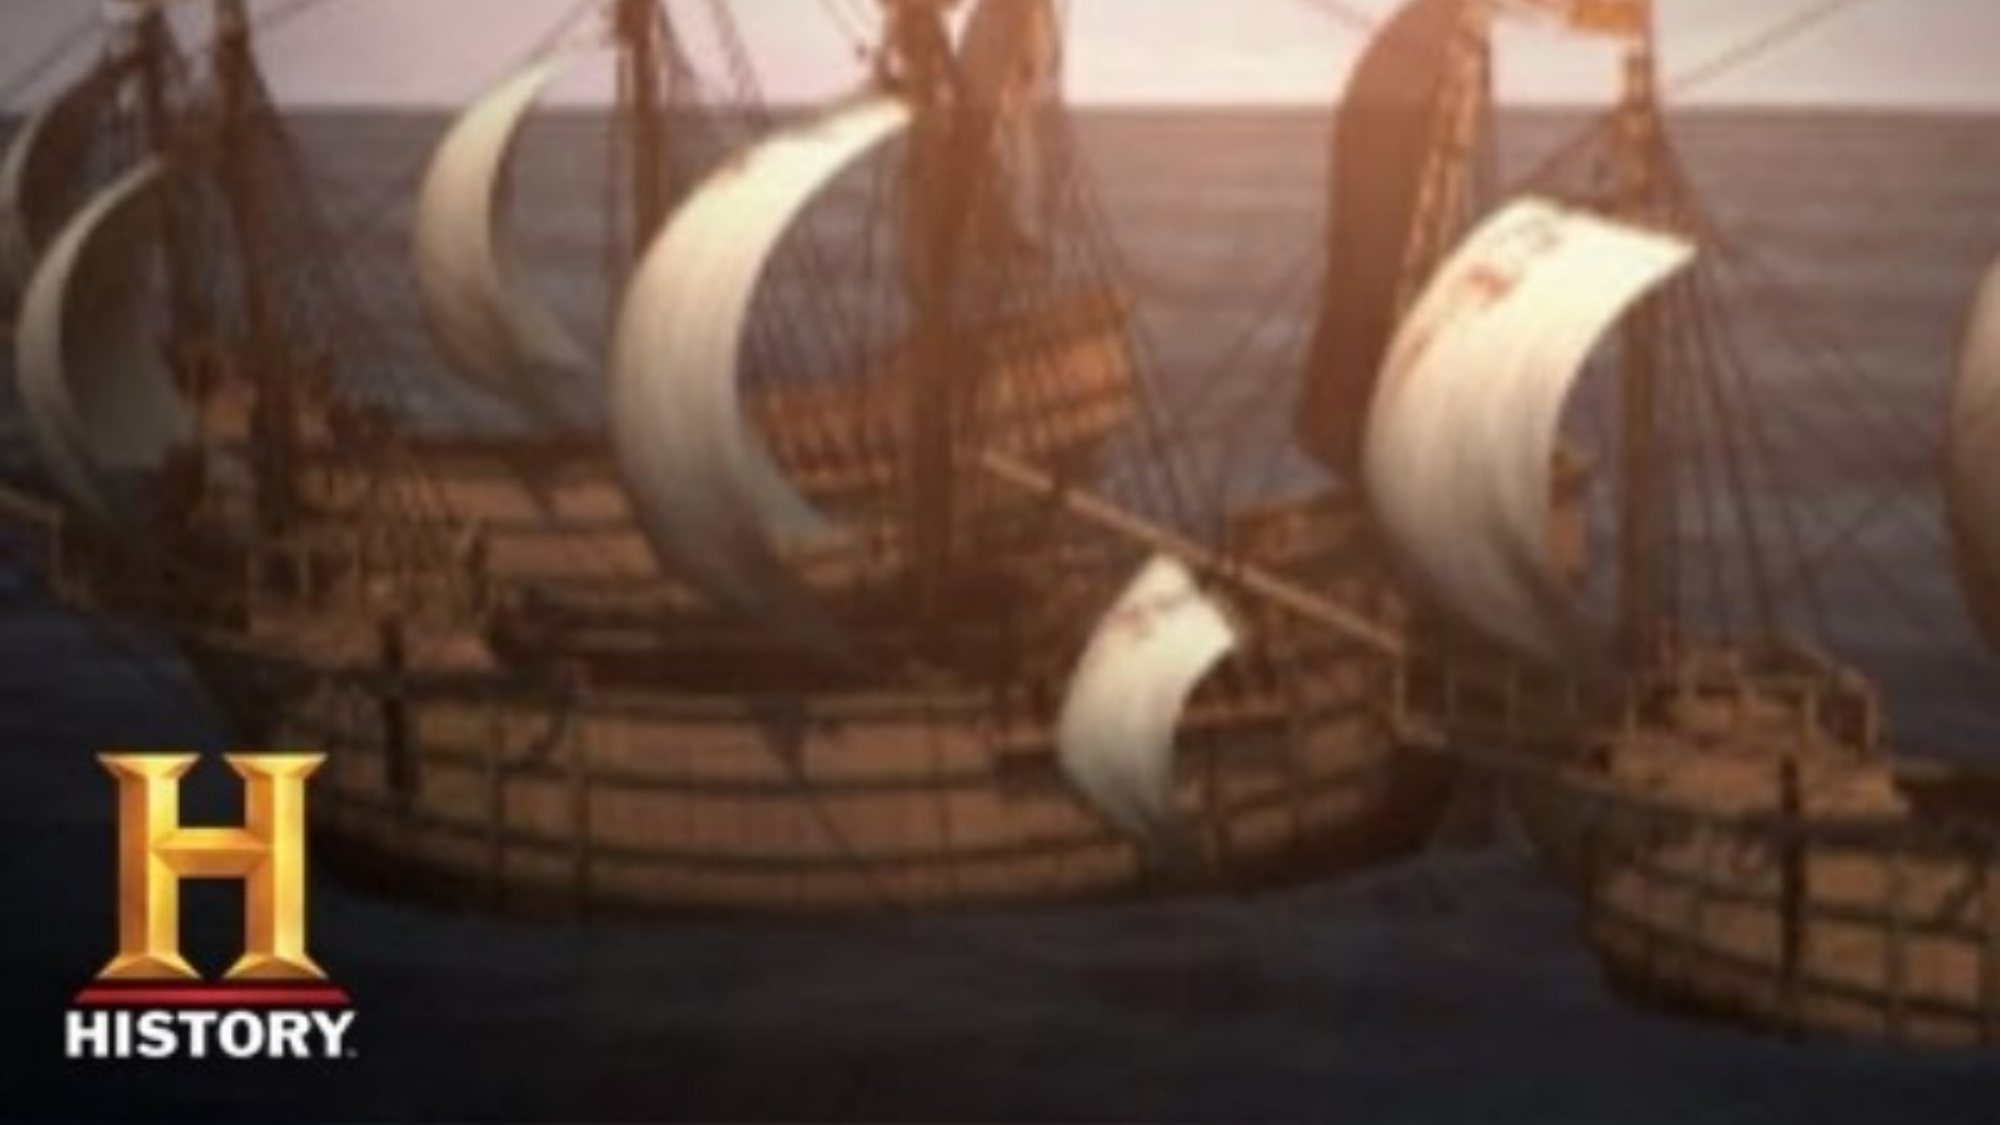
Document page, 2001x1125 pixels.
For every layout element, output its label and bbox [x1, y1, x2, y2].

text_box [0, 0, 2000, 1125]
